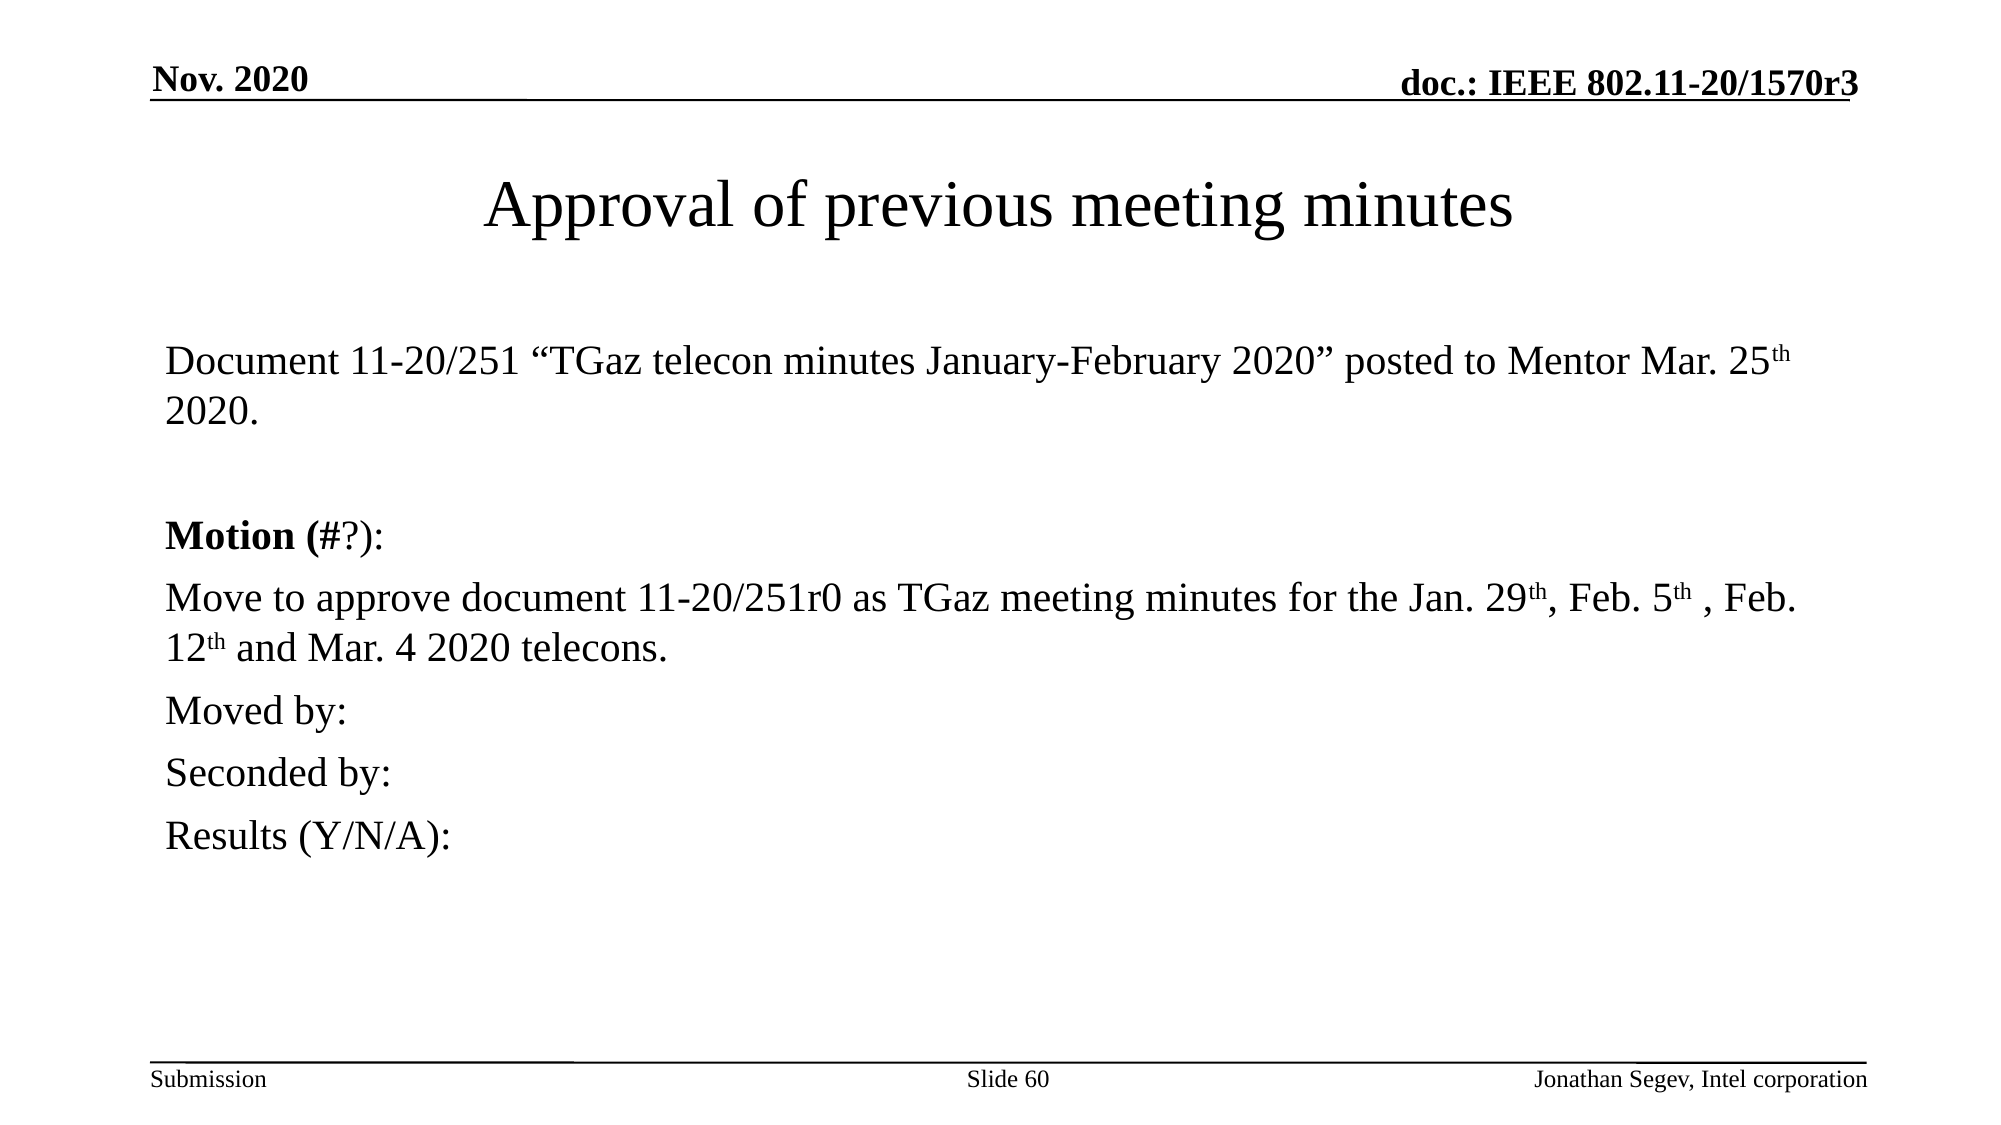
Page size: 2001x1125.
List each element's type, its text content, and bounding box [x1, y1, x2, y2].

title Approval of previous meeting minutes [149, 112, 1850, 288]
slide_number Slide 60 [950, 1061, 1067, 1123]
list Document 11-20/251 “TGaz telecon minutes January-February 2020” posted to Mentor Mar. 25th 2020. Motion (#?): Move to approve document 11-20/251r0 as TGaz meeting minutes for the Jan. 29th, Feb. 5th , Feb. 12th and Mar. 4 2020 telecons. Moved by: Seconded by: Results (Y/N/A): [149, 324, 1850, 1000]
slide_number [152, 54, 563, 100]
footer Jonathan Segev, Intel corporation [1171, 1061, 1869, 1093]
